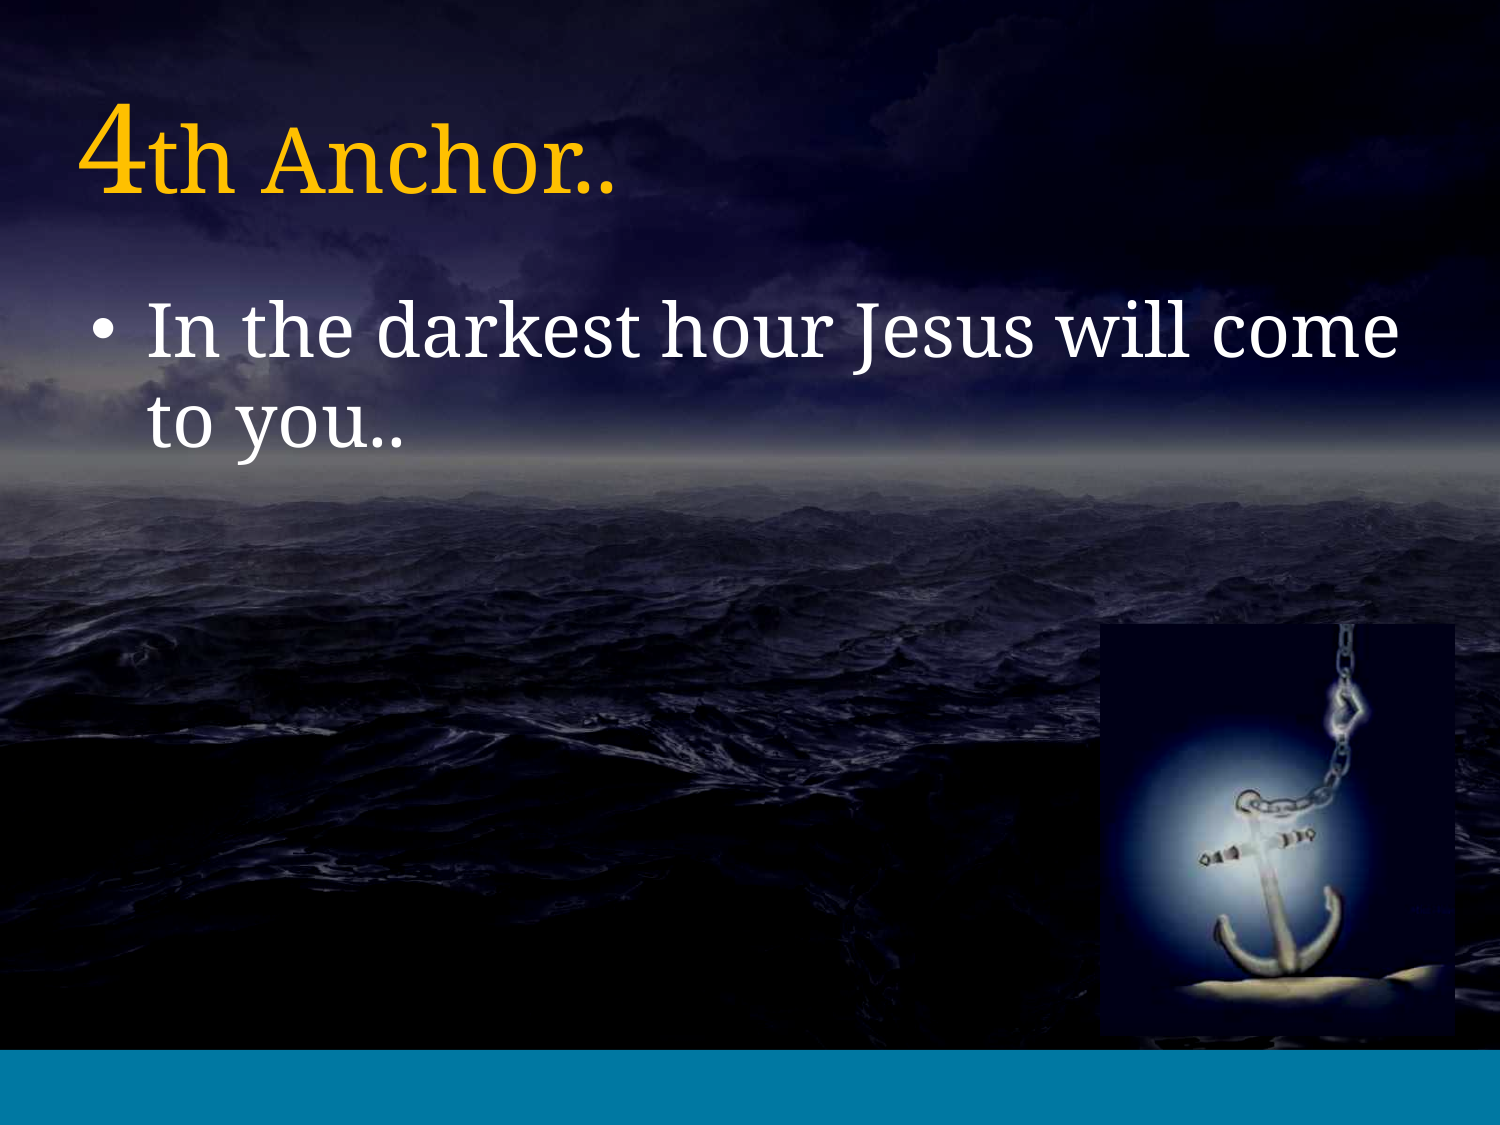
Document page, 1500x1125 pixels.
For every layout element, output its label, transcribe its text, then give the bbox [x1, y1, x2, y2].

title 4th Anchor.. [62, 50, 975, 238]
text_box [0, 1048, 1500, 1125]
list In the darkest hour Jesus will come to you.. [75, 275, 1425, 1005]
picture [0, 0, 1500, 1048]
